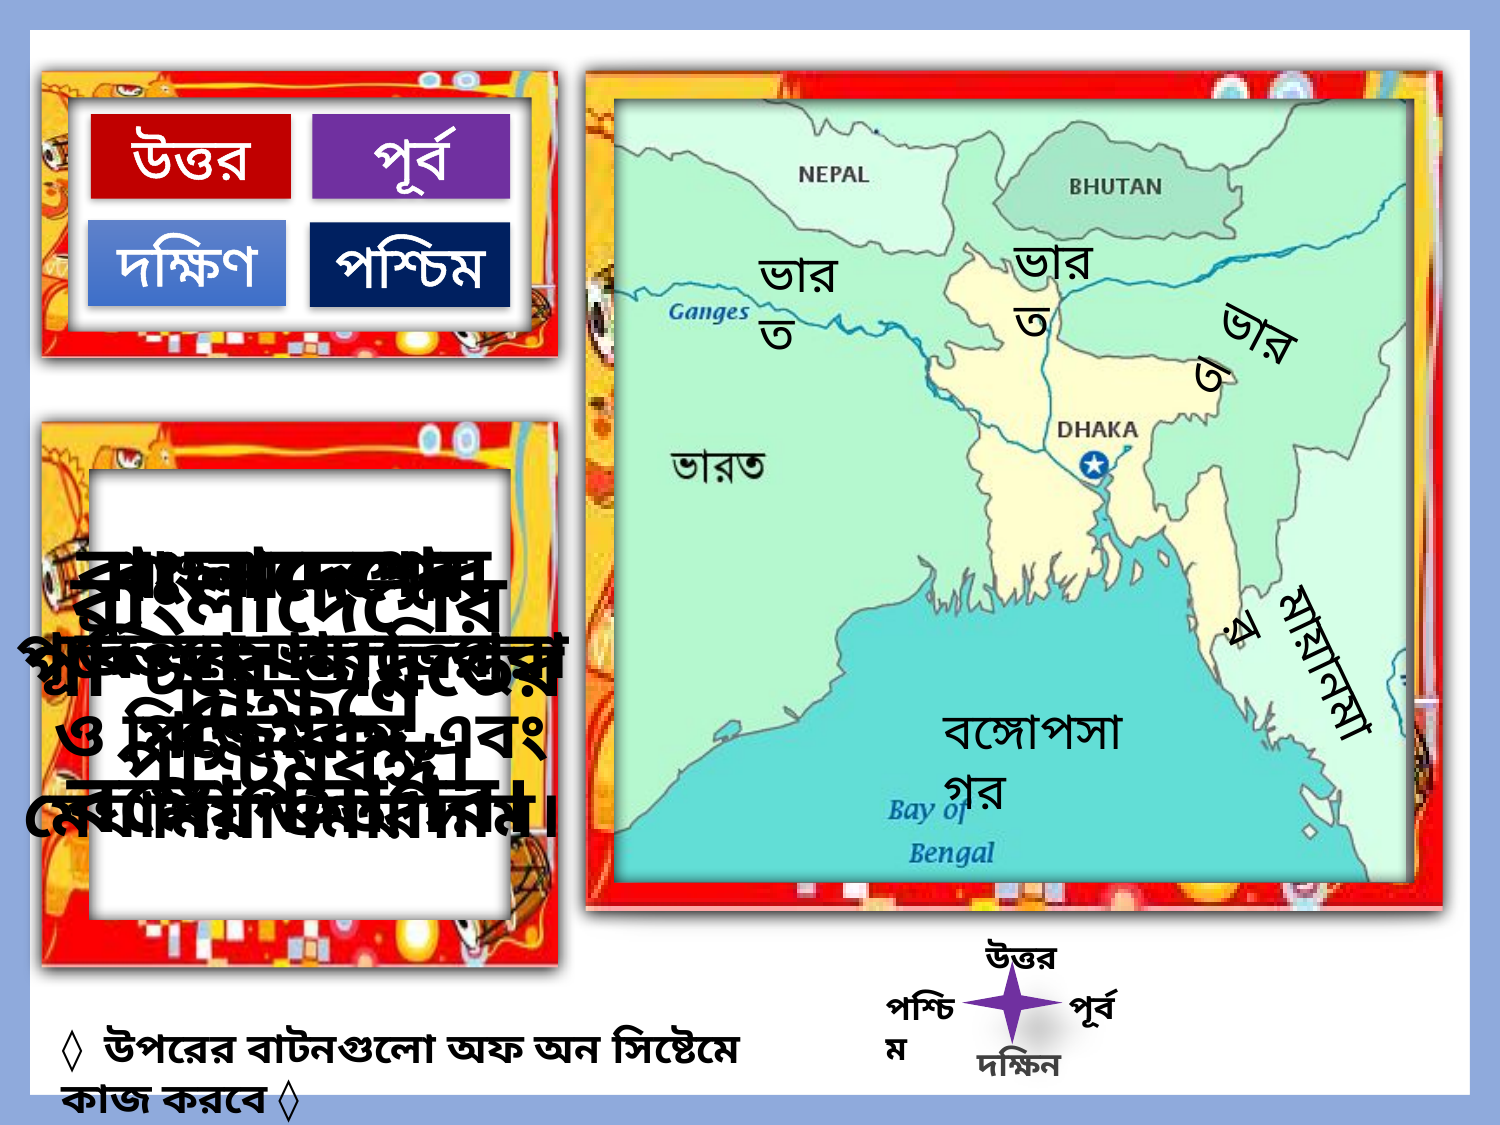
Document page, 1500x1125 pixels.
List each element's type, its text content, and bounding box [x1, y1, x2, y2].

text_box [41, 70, 559, 359]
text_box [41, 859, 559, 968]
text_box বাংলাদেশের দক্ষিণে বঙ্গোপসাগর। [52, 815, 547, 857]
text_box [585, 70, 1443, 911]
text_box ◊ উপরের বাটনগুলো অফ অন সিষ্টেমে কাজ করবে ◊ [47, 1014, 802, 1125]
text_box বাংলাদেশের পশ্চিমে ভারতের পশ্চিমবঙ্গ। [9, 515, 570, 815]
text_box বাংলাদেশের পূর্বে আসাম, ত্রিপুরা ও মিজোরাম এবং মিয়ানমার। [1, 524, 570, 859]
text_box উত্তর [90, 115, 291, 199]
text_box পূর্ব [312, 115, 511, 199]
text_box পশ্চিম [309, 222, 511, 307]
text_box [41, 421, 559, 515]
text_box দক্ষিণ [88, 220, 286, 306]
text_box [870, 929, 1158, 1092]
text_box [0, 0, 1500, 1125]
